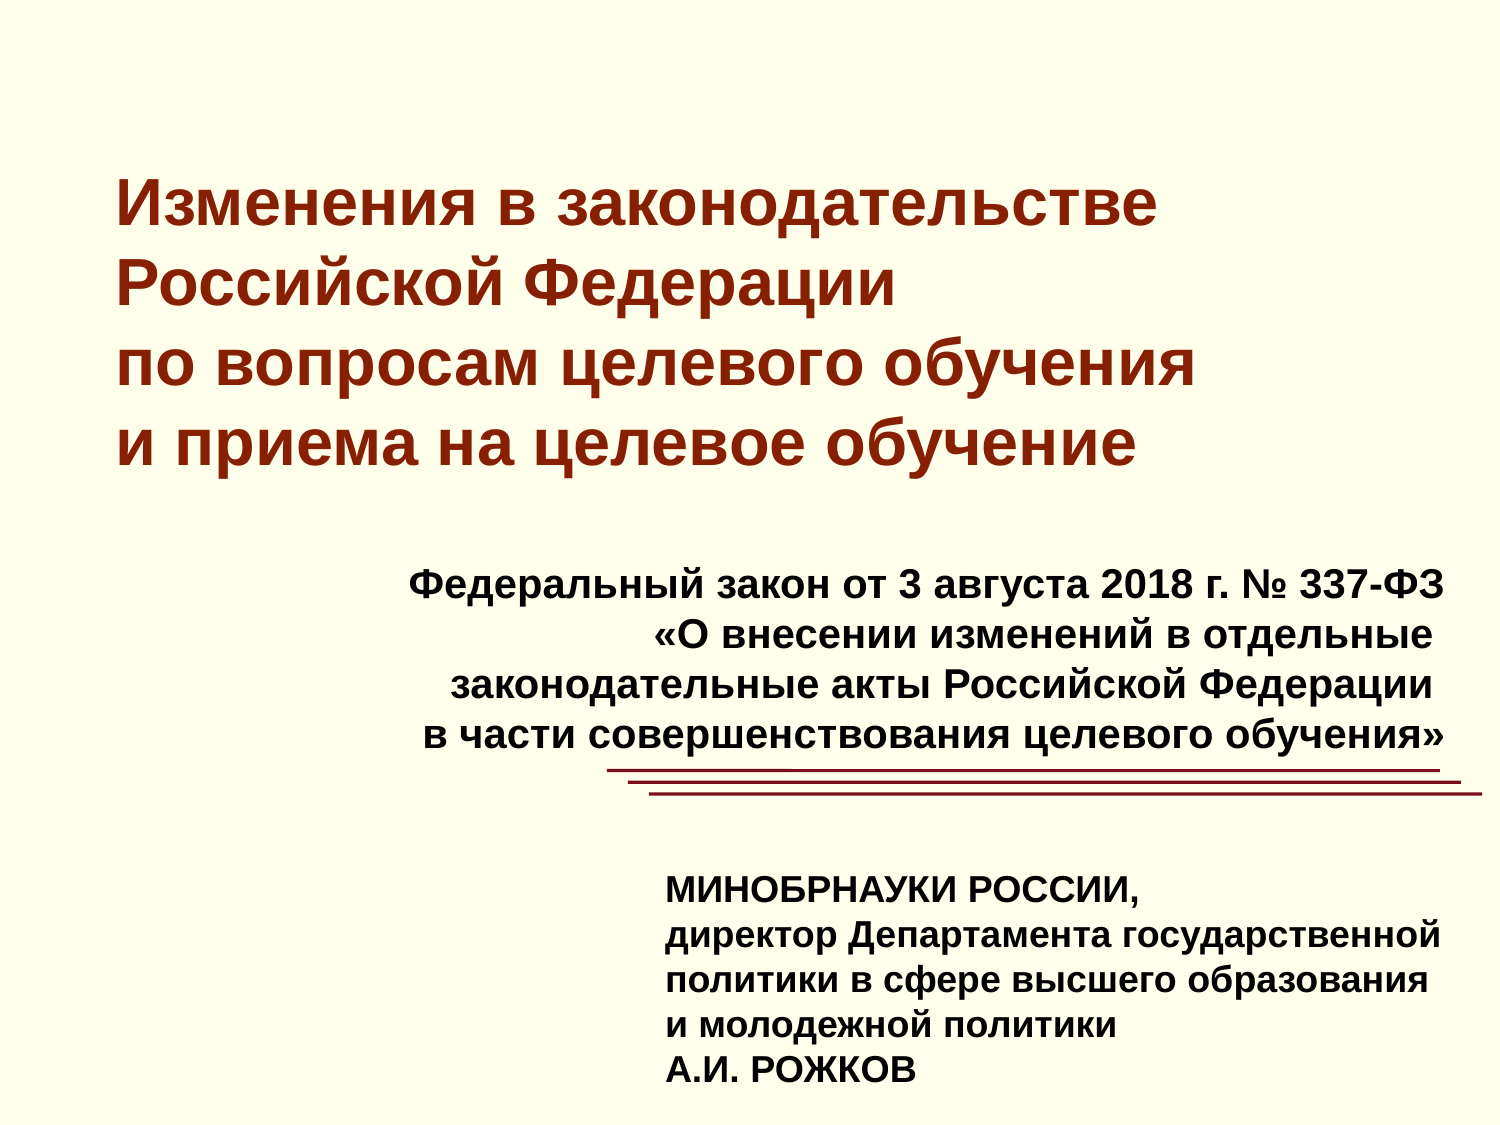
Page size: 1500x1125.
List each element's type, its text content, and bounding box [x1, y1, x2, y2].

text_box Федеральный закон от 3 августа 2018 г. № 337-ФЗ «О внесении изменений в отдельные законодательные акты Российской Федерации в части совершенствования целевого обучения» [135, 550, 1459, 764]
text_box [608, 770, 1481, 795]
text_box Изменения в законодательстве Российской Федерации по вопросам целевого обучения и приема на целевое обучение [100, 219, 1235, 419]
text_box МИНОБРНАУКИ РОССИИ, директор Департамента государственной политики в сфере высшего образования и молодежной политики А.И. РОЖКОВ [650, 857, 1481, 1099]
